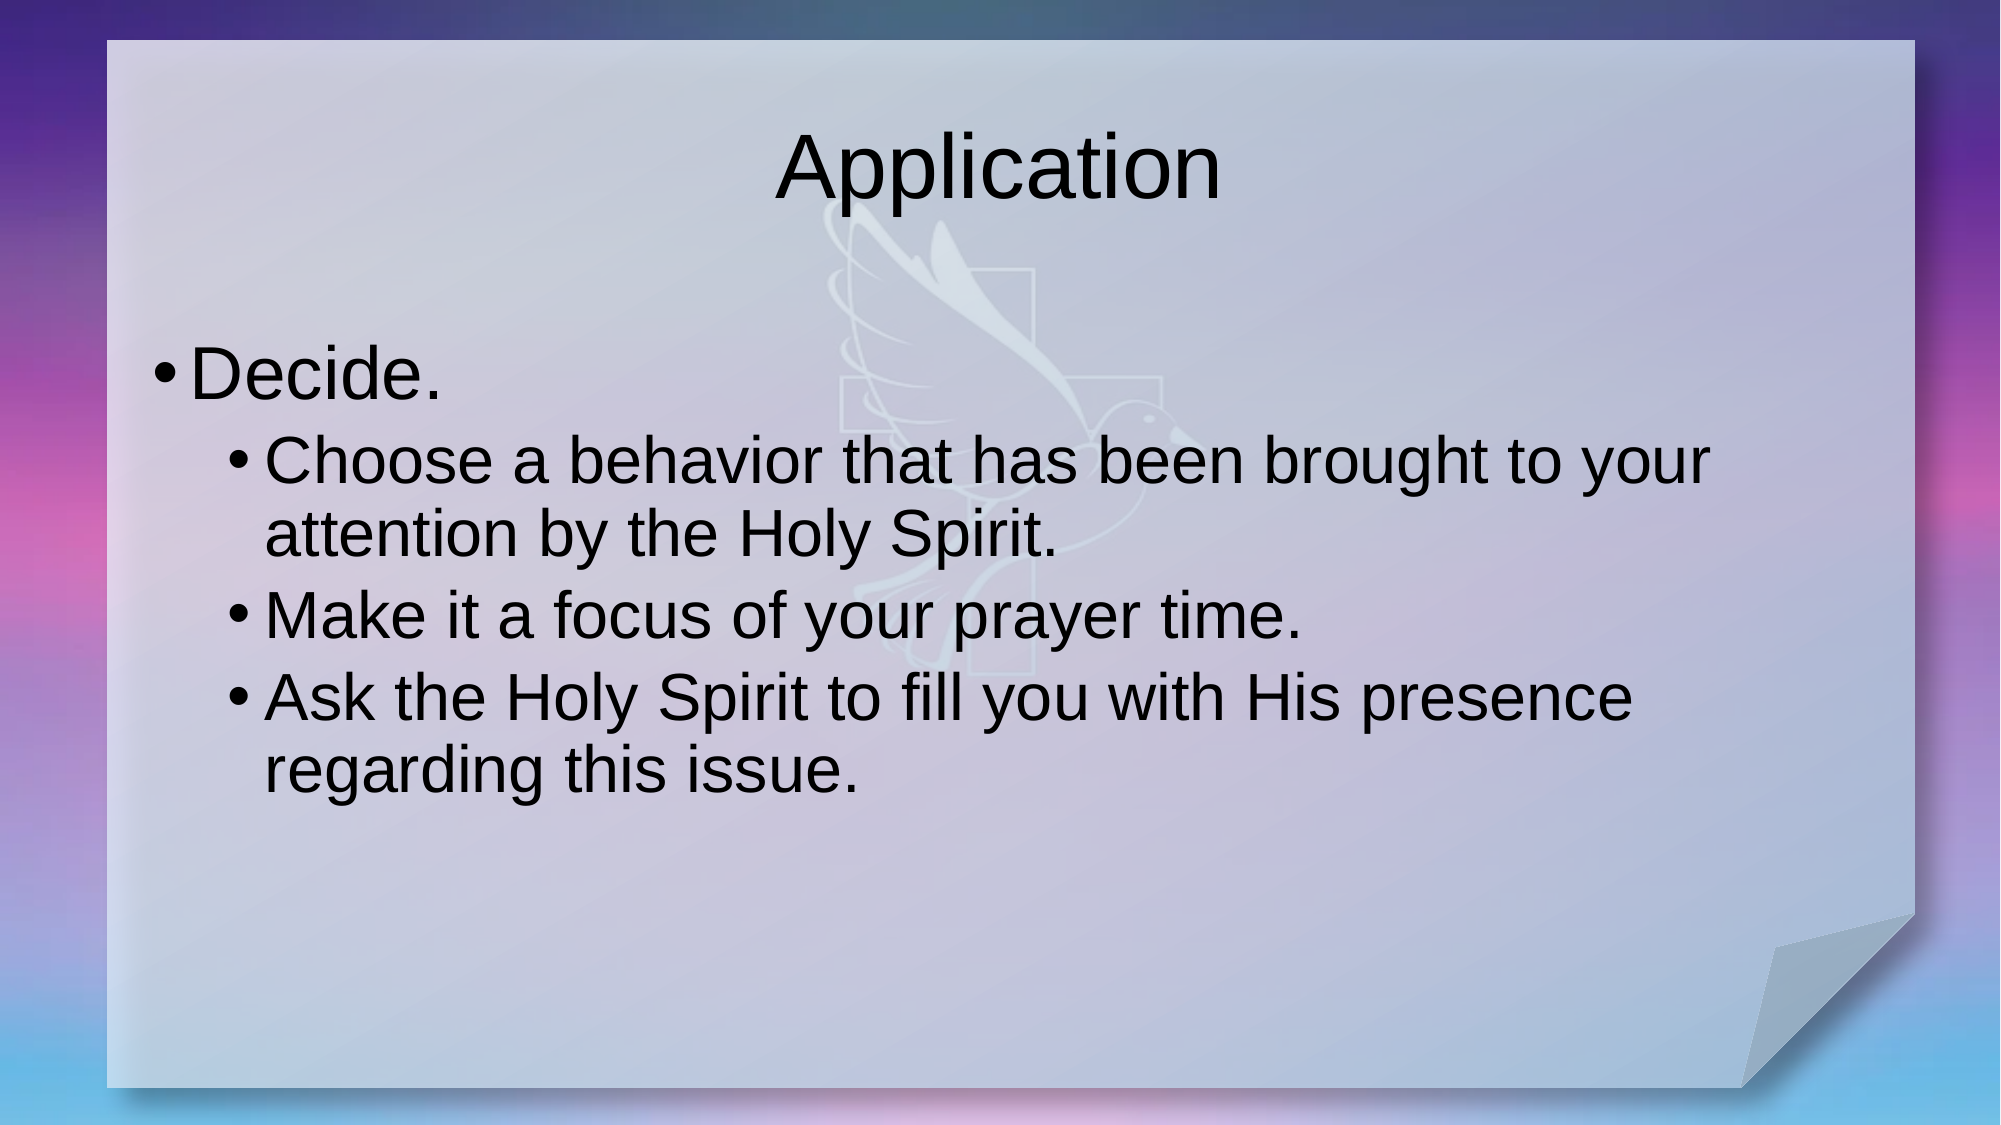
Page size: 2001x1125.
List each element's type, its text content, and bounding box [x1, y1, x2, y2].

list Decide. Choose a behavior that has been brought to your attention by the Holy Spirit. Make it a focus of your prayer time. Ask the Holy Spirit to fill you with His presence regarding this issue. [137, 327, 1863, 1014]
title Application [137, 59, 1863, 278]
picture [0, 0, 2001, 1125]
